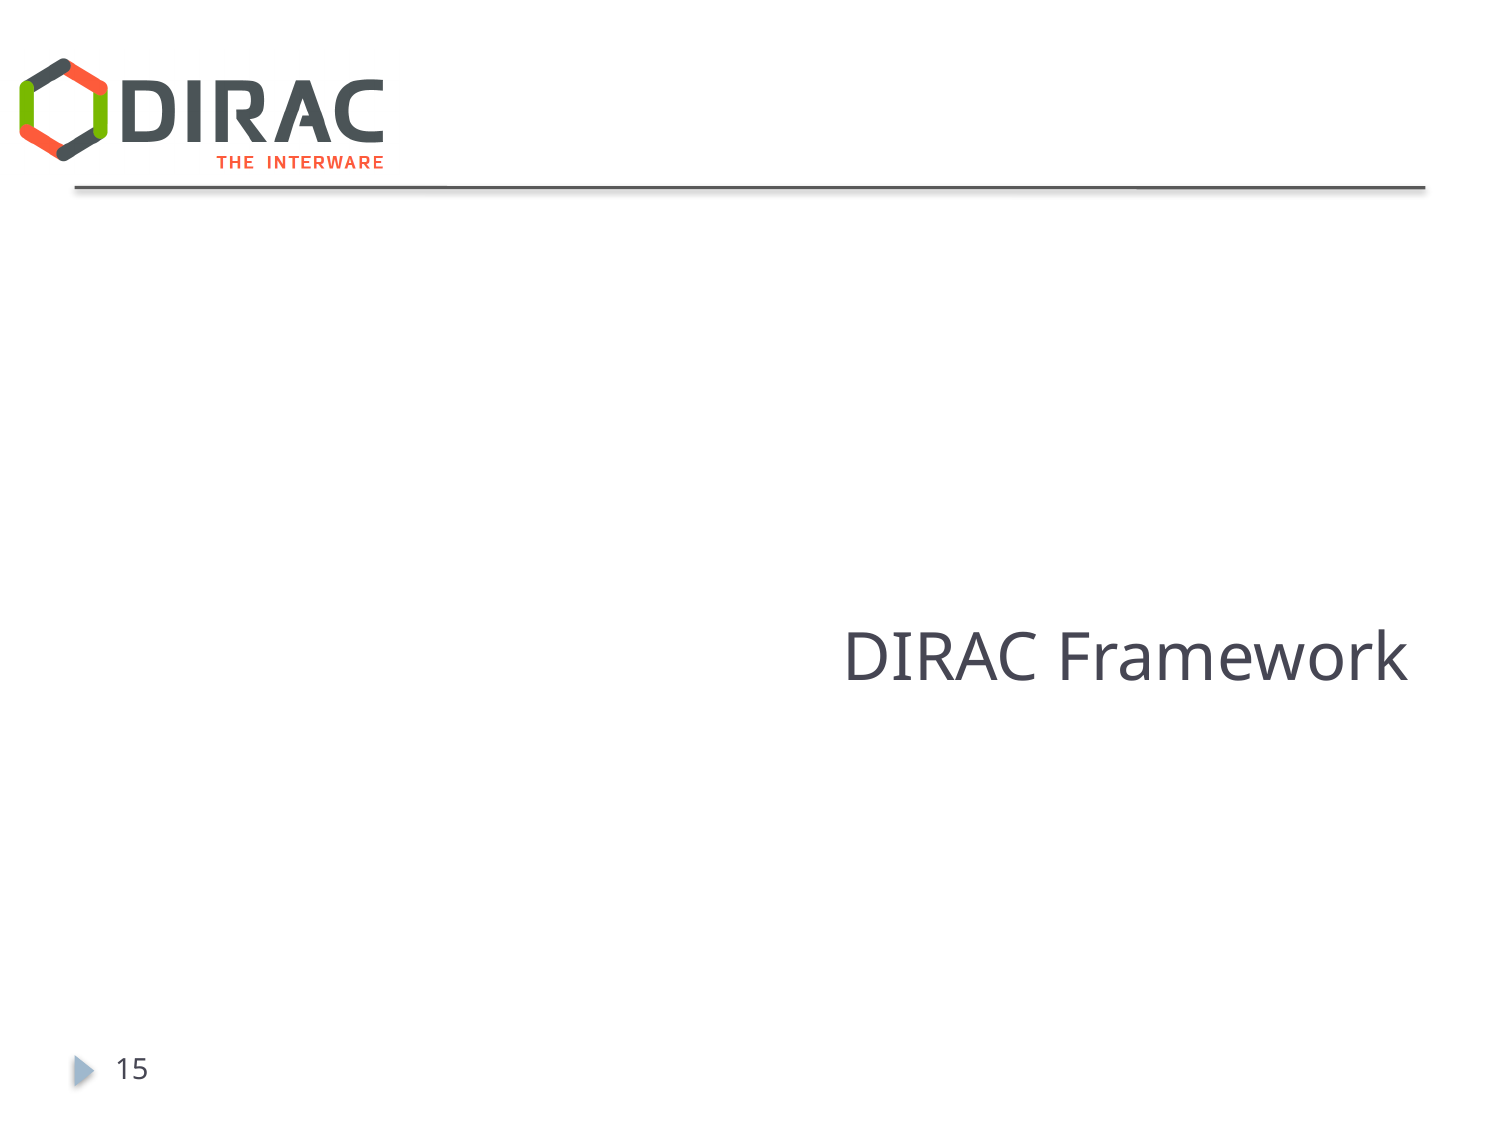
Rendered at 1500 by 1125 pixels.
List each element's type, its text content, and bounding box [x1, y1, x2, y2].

picture [0, 49, 400, 175]
title DIRAC Framework [111, 564, 1425, 702]
slide_number 15 [100, 1042, 426, 1103]
